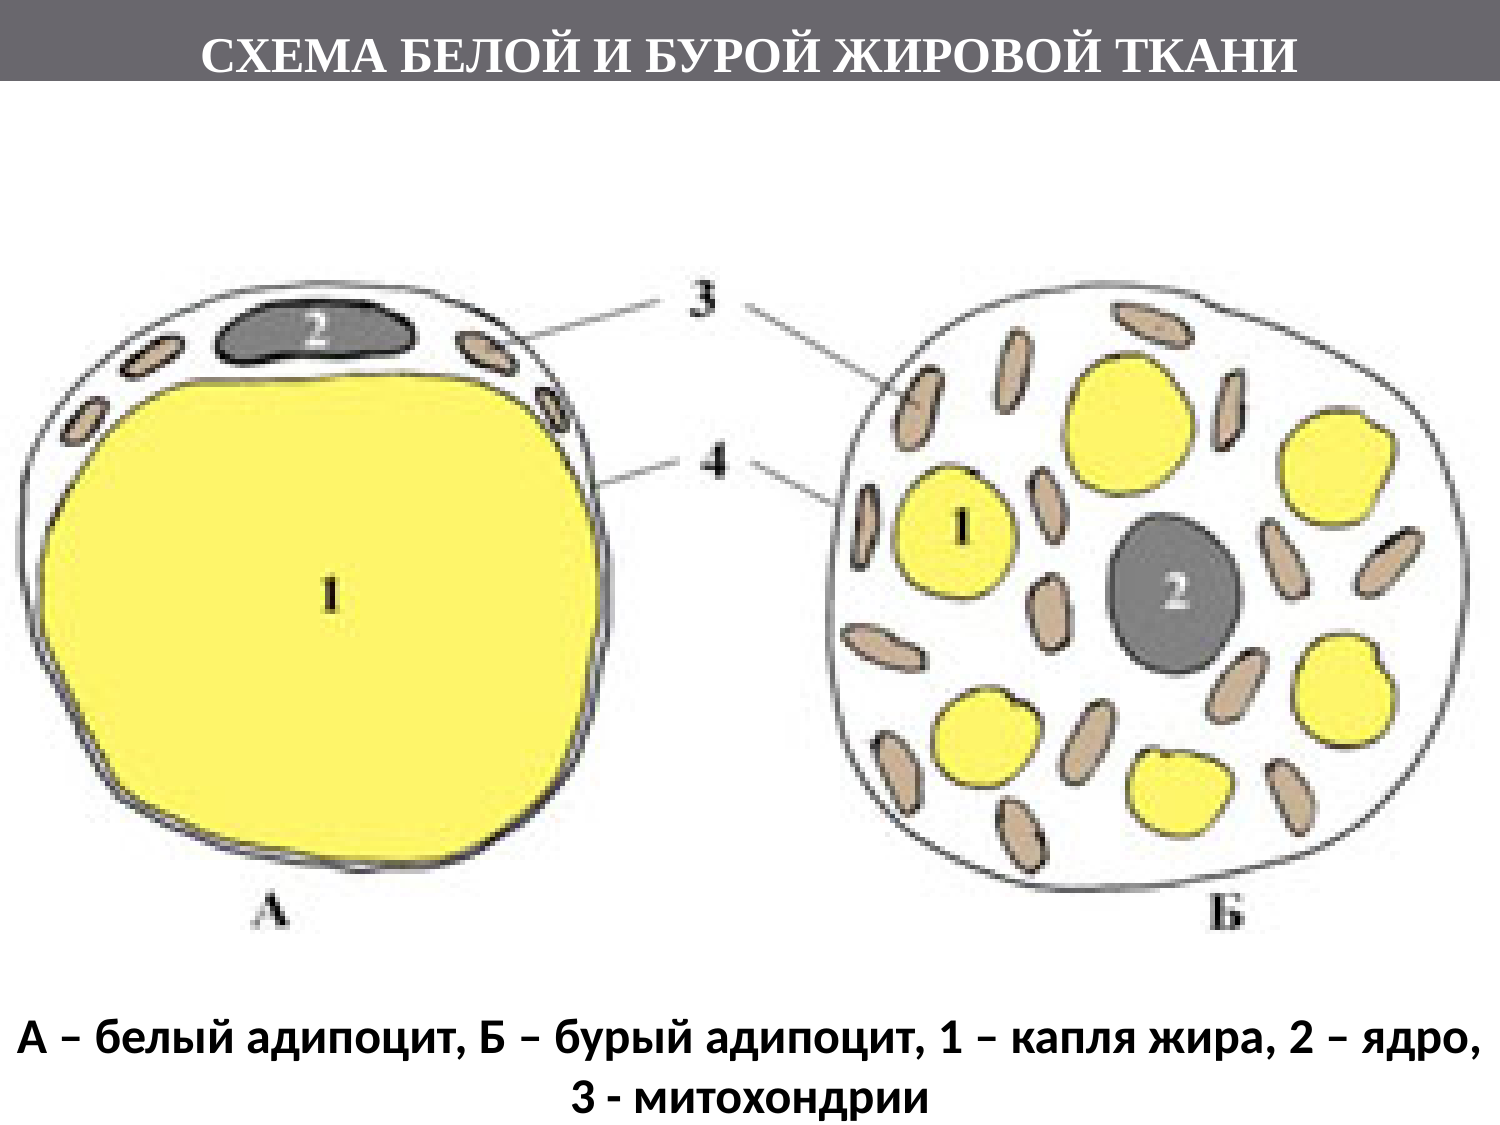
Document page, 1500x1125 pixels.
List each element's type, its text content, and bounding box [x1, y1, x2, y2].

title СХЕМА БЕЛОЙ И БУРОЙ ЖИРОВОЙ ТКАНИ [0, 0, 1500, 81]
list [0, 81, 1500, 1125]
